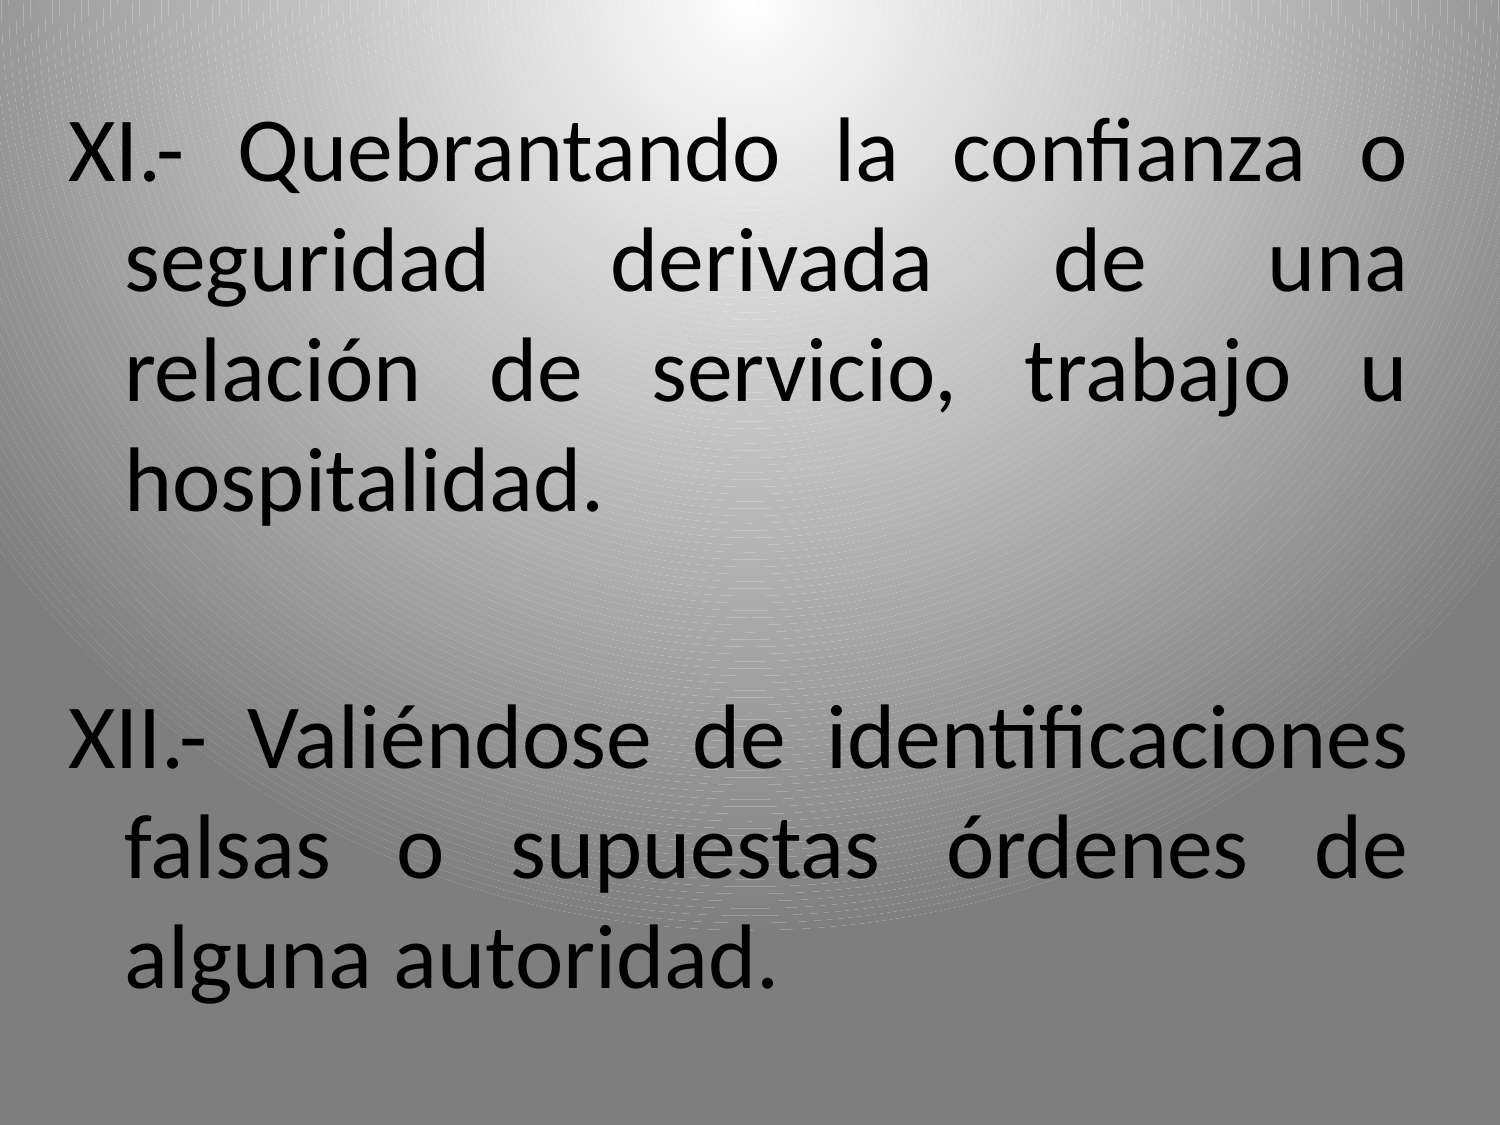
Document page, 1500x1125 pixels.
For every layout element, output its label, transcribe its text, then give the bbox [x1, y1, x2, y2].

list XI.- Quebrantando la confianza o seguridad derivada de una relación de servicio, trabajo u hospitalidad. XII.- Valiéndose de identificaciones falsas o supuestas órdenes de alguna autoridad. [53, 82, 1425, 1067]
